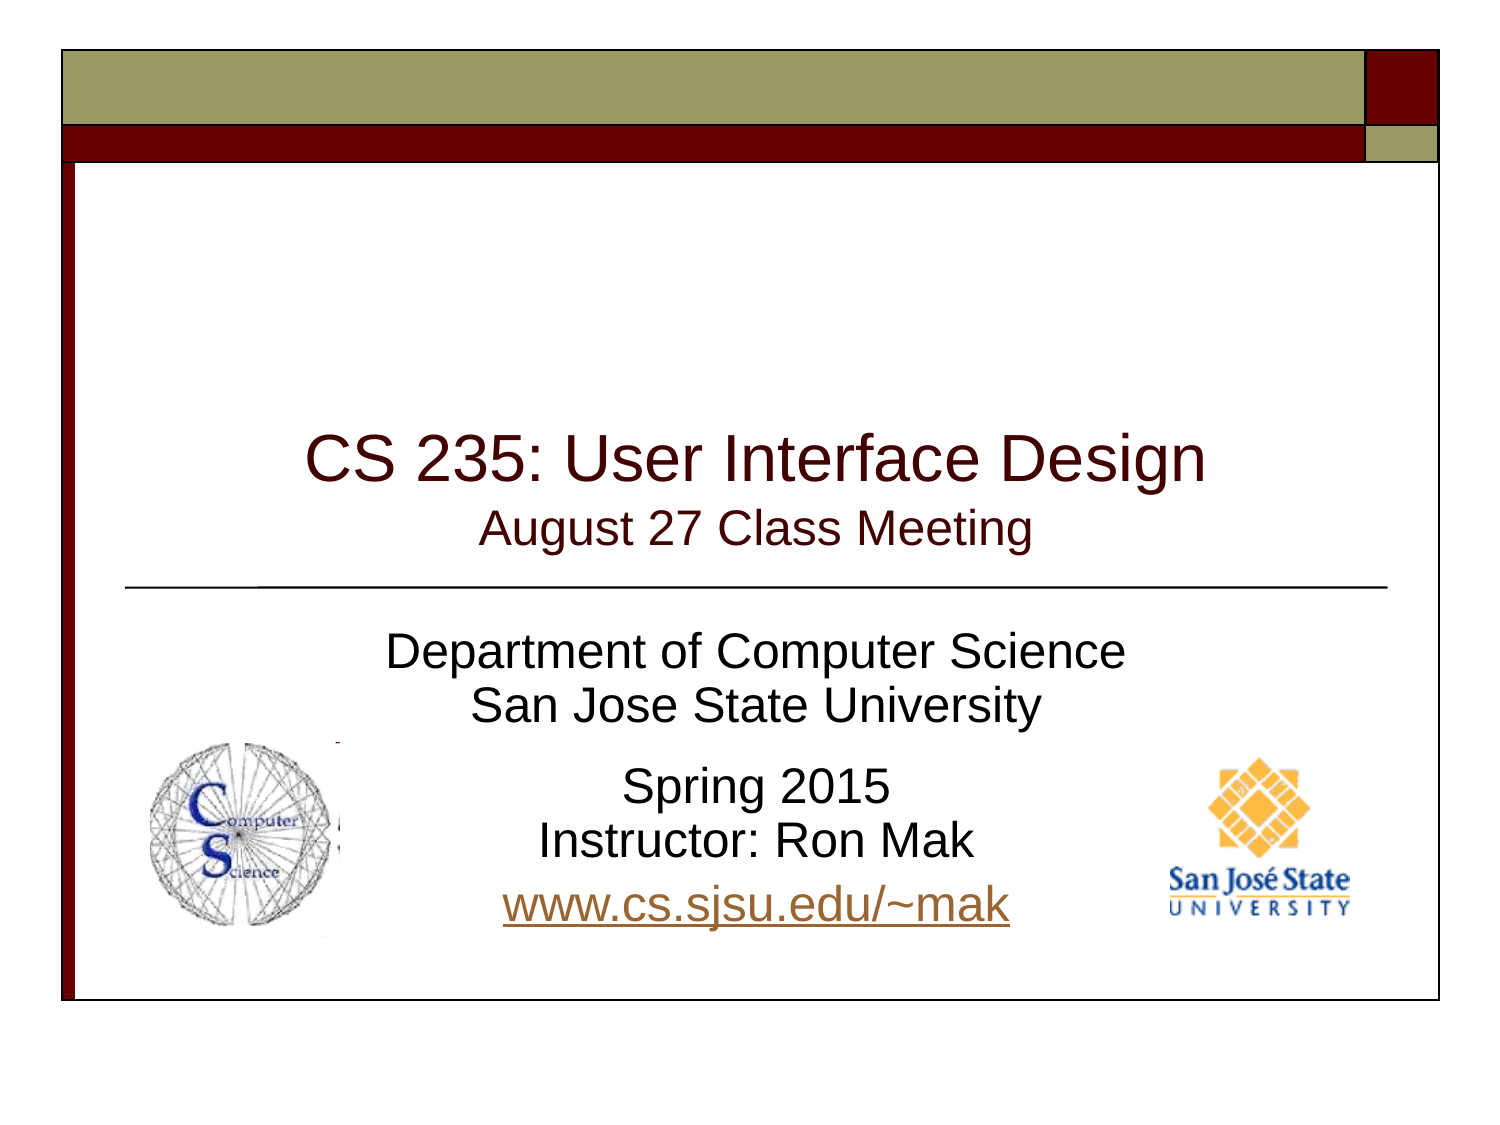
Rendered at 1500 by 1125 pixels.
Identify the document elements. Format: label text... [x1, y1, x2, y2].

picture [1169, 752, 1351, 923]
picture [149, 742, 340, 938]
title CS 235: User Interface Design August 27 Class Meeting [125, 224, 1388, 563]
subtitle Department of Computer Science San Jose State University Spring 2015 Instructor: Ron Mak www.cs.sjsu.edu/~mak [125, 617, 1388, 956]
